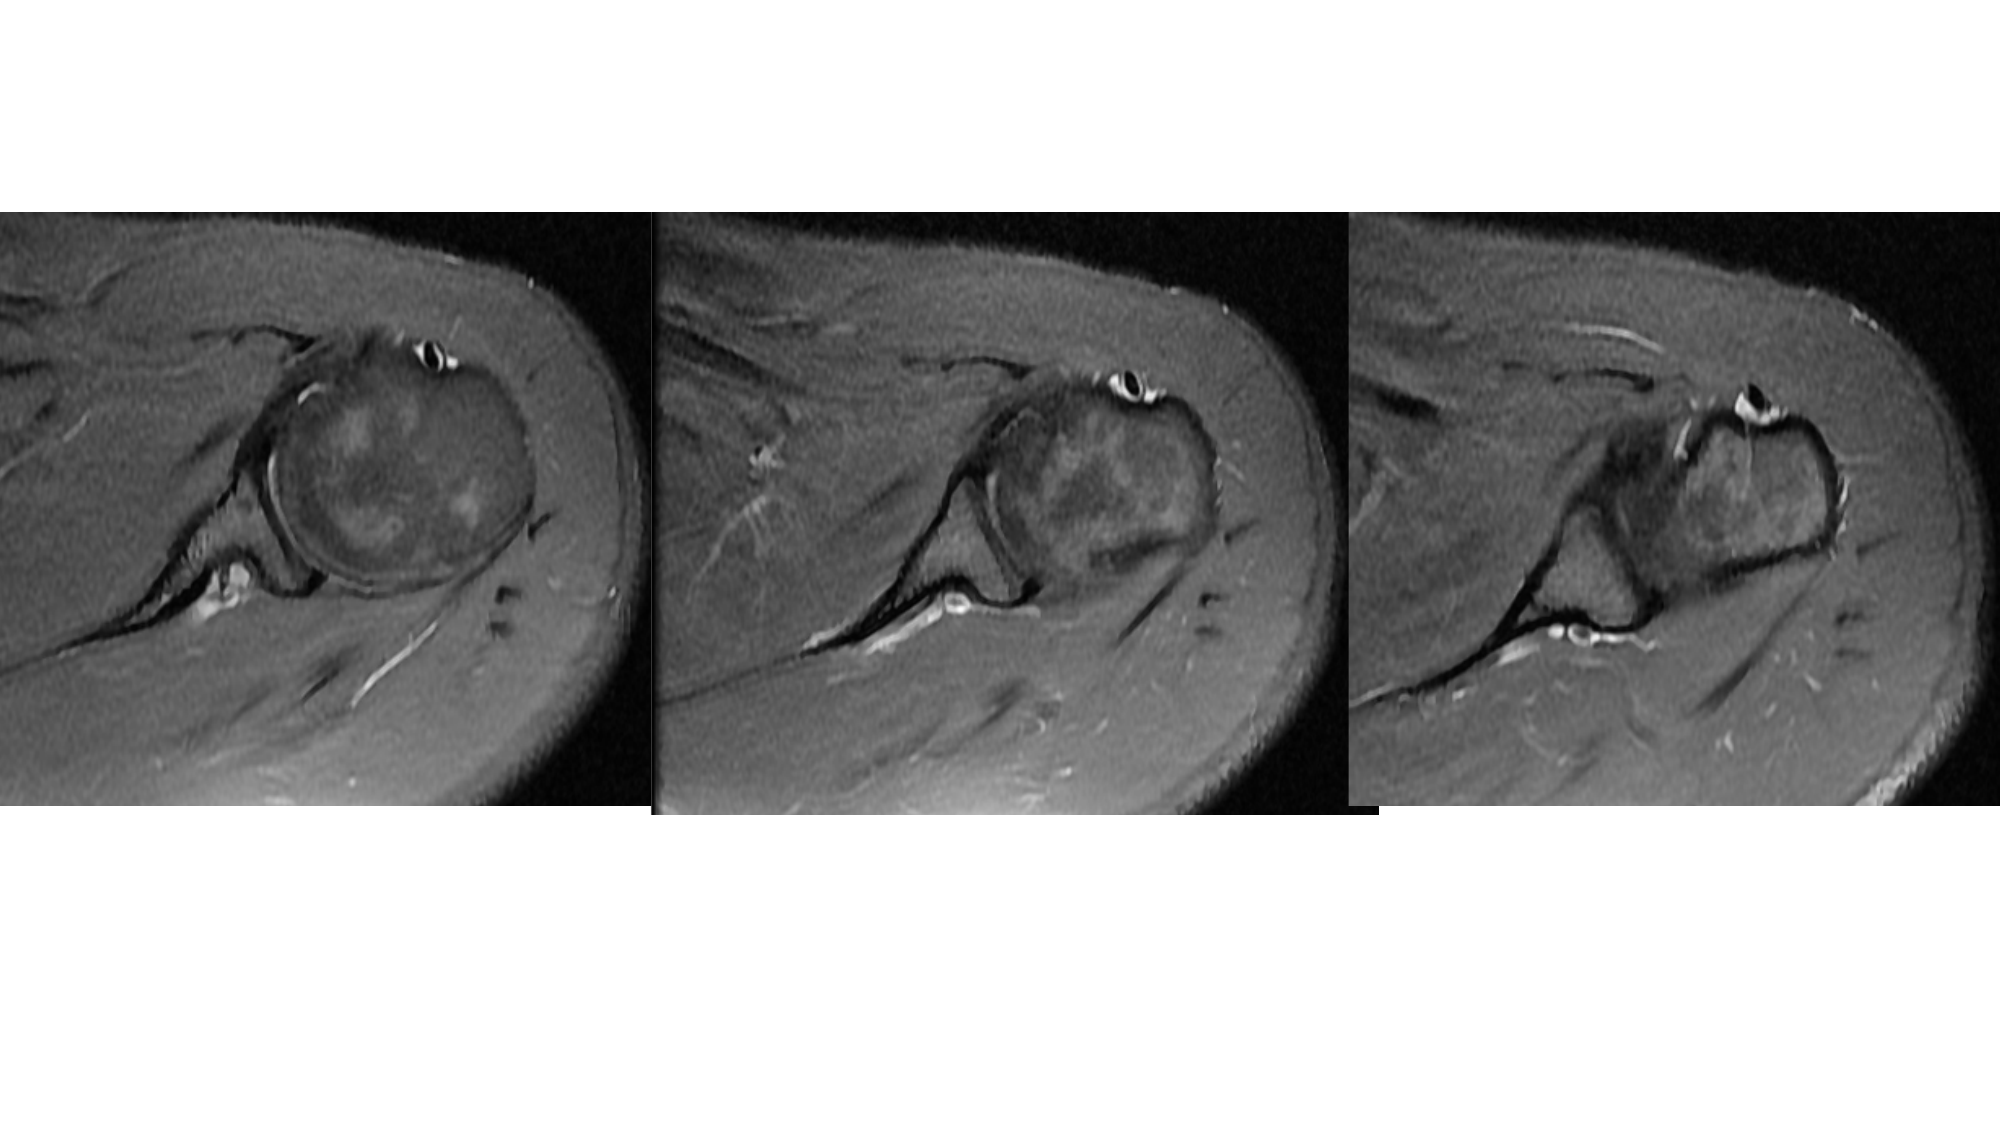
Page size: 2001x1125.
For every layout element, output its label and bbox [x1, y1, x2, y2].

picture [0, 212, 2000, 815]
